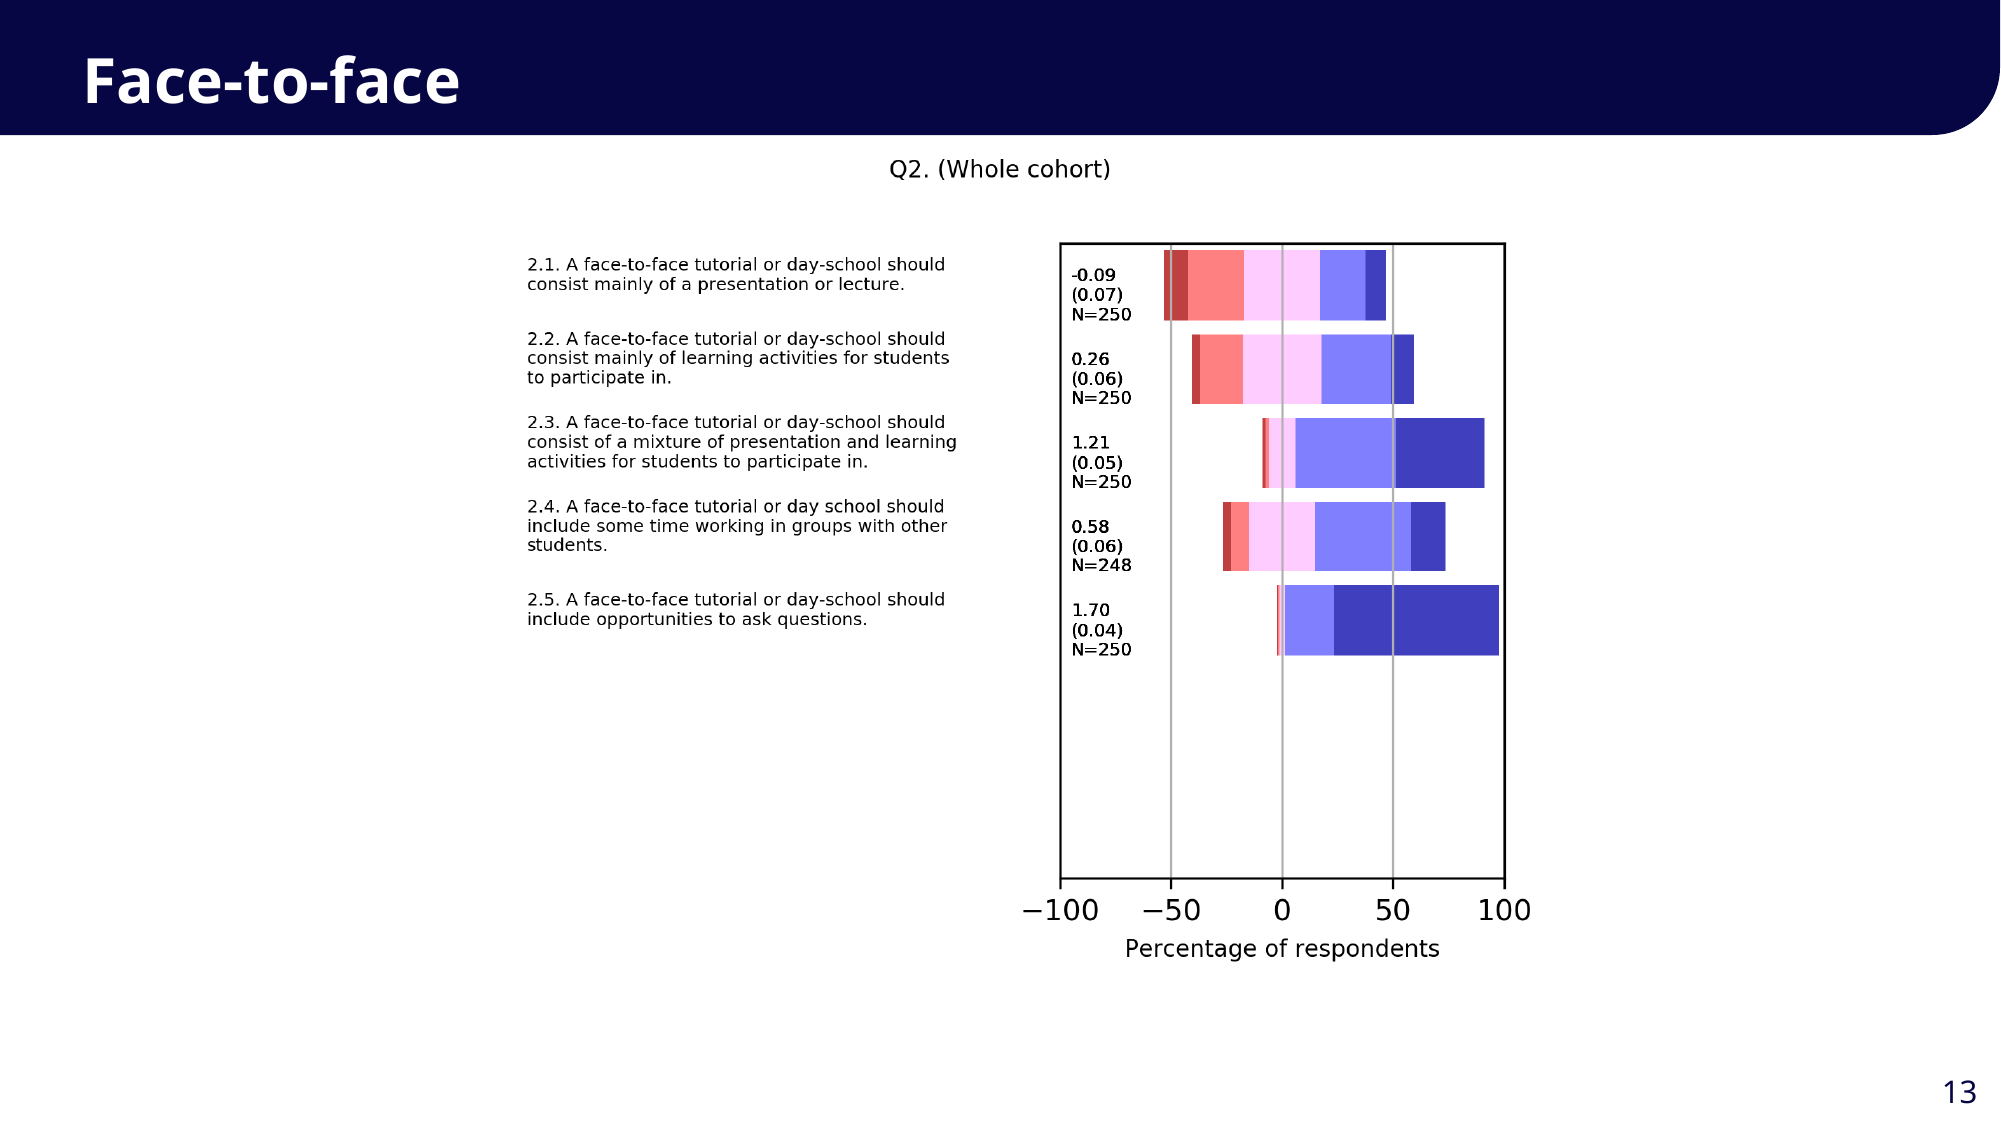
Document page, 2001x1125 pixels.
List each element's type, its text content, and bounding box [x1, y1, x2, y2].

list Face-to-face [67, 26, 1835, 109]
picture [369, 142, 1630, 983]
